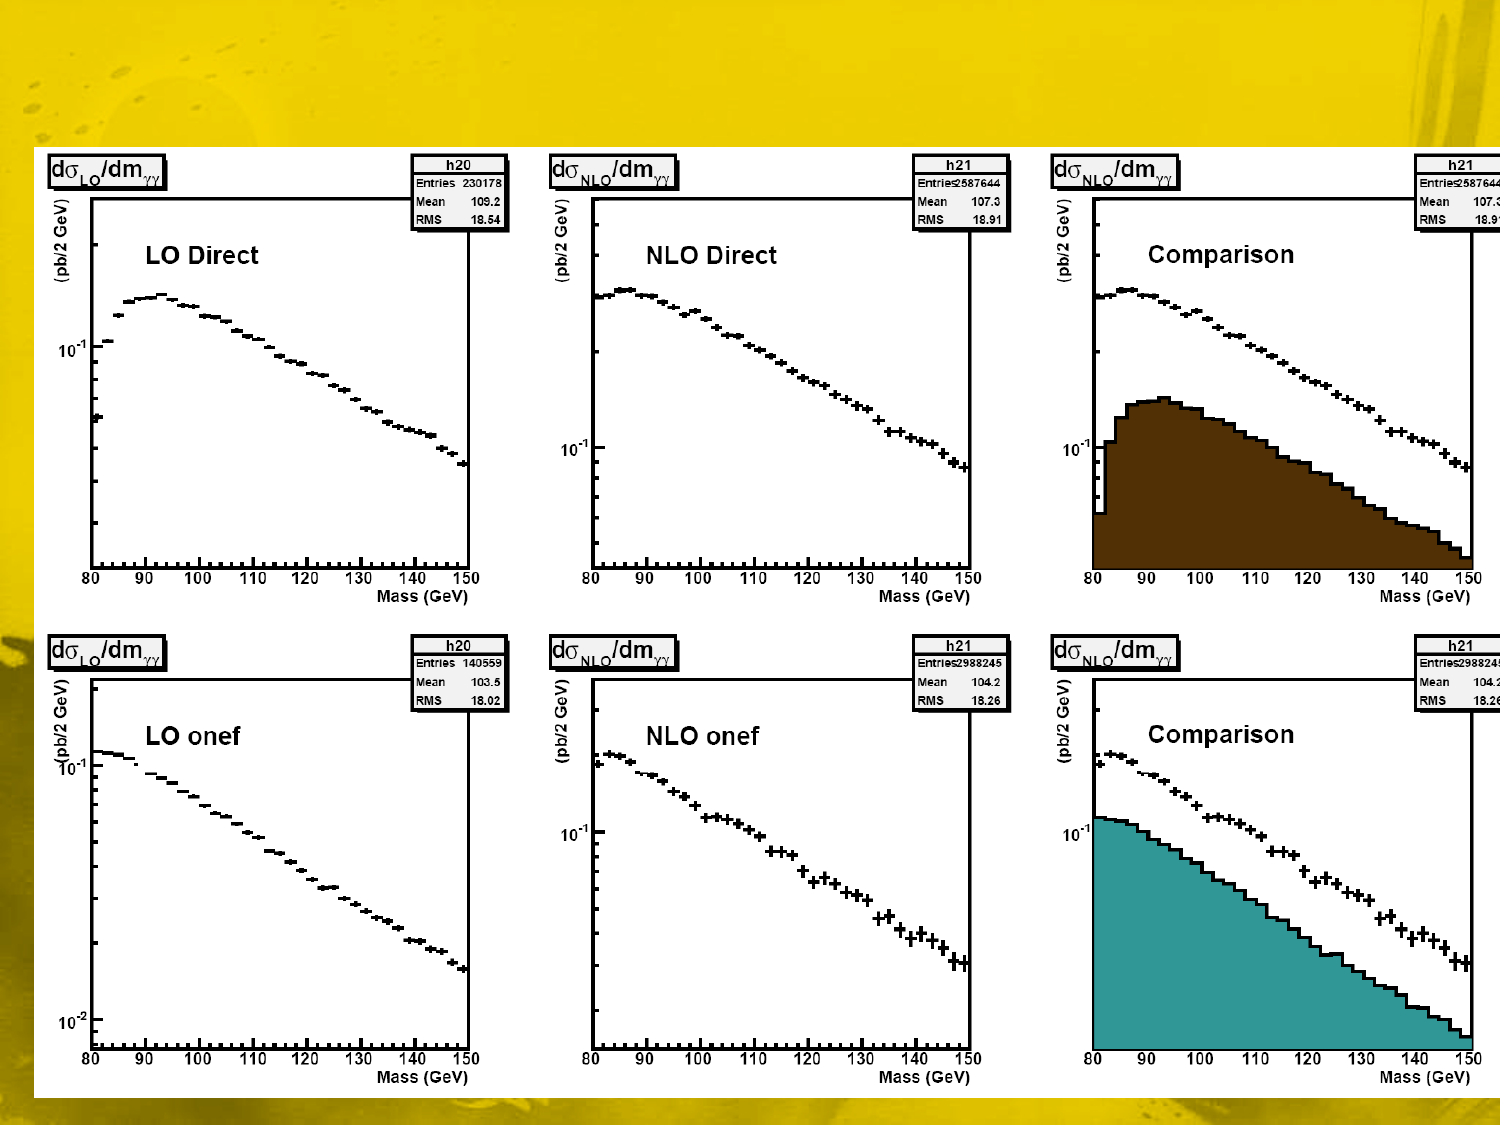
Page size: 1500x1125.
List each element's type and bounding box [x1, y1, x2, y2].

picture [33, 147, 1500, 1098]
